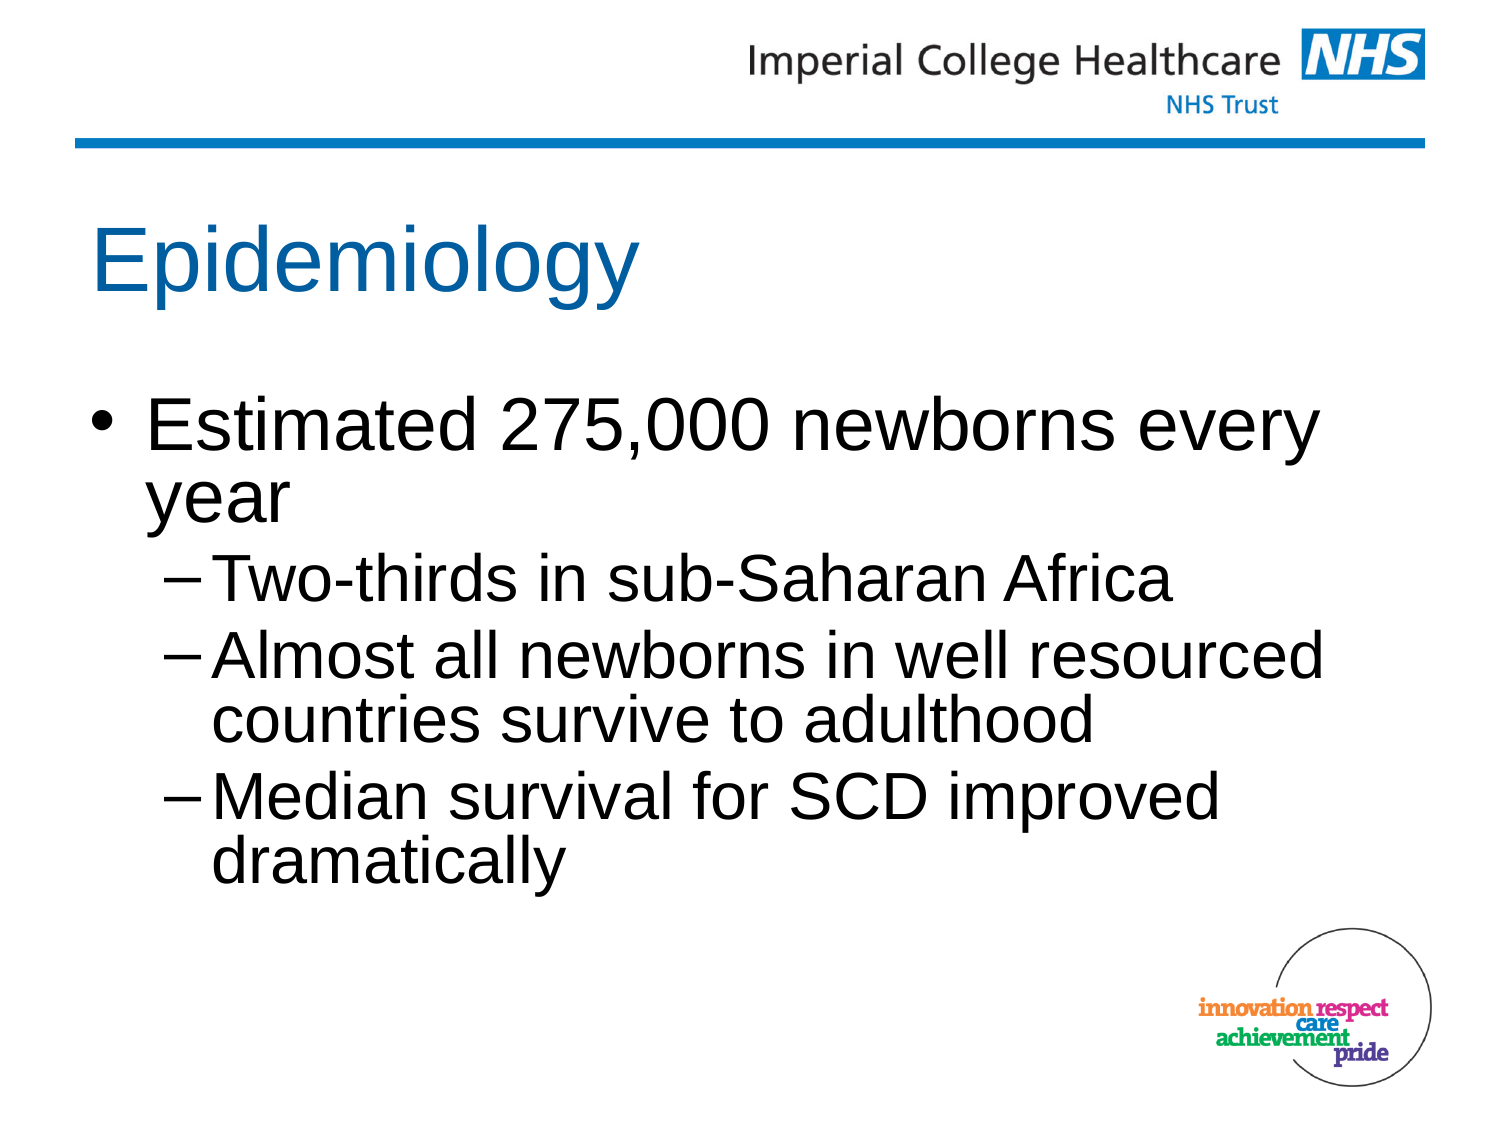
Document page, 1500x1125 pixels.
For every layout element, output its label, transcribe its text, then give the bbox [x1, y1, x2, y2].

list Estimated 275,000 newborns every year Two-thirds in sub-Saharan Africa Almost all newborns in well resourced countries survive to adulthood Median survival for SCD improved dramatically [74, 385, 1425, 803]
title Epidemiology [75, 160, 1425, 349]
picture [1192, 924, 1438, 1100]
picture [75, 0, 1425, 157]
